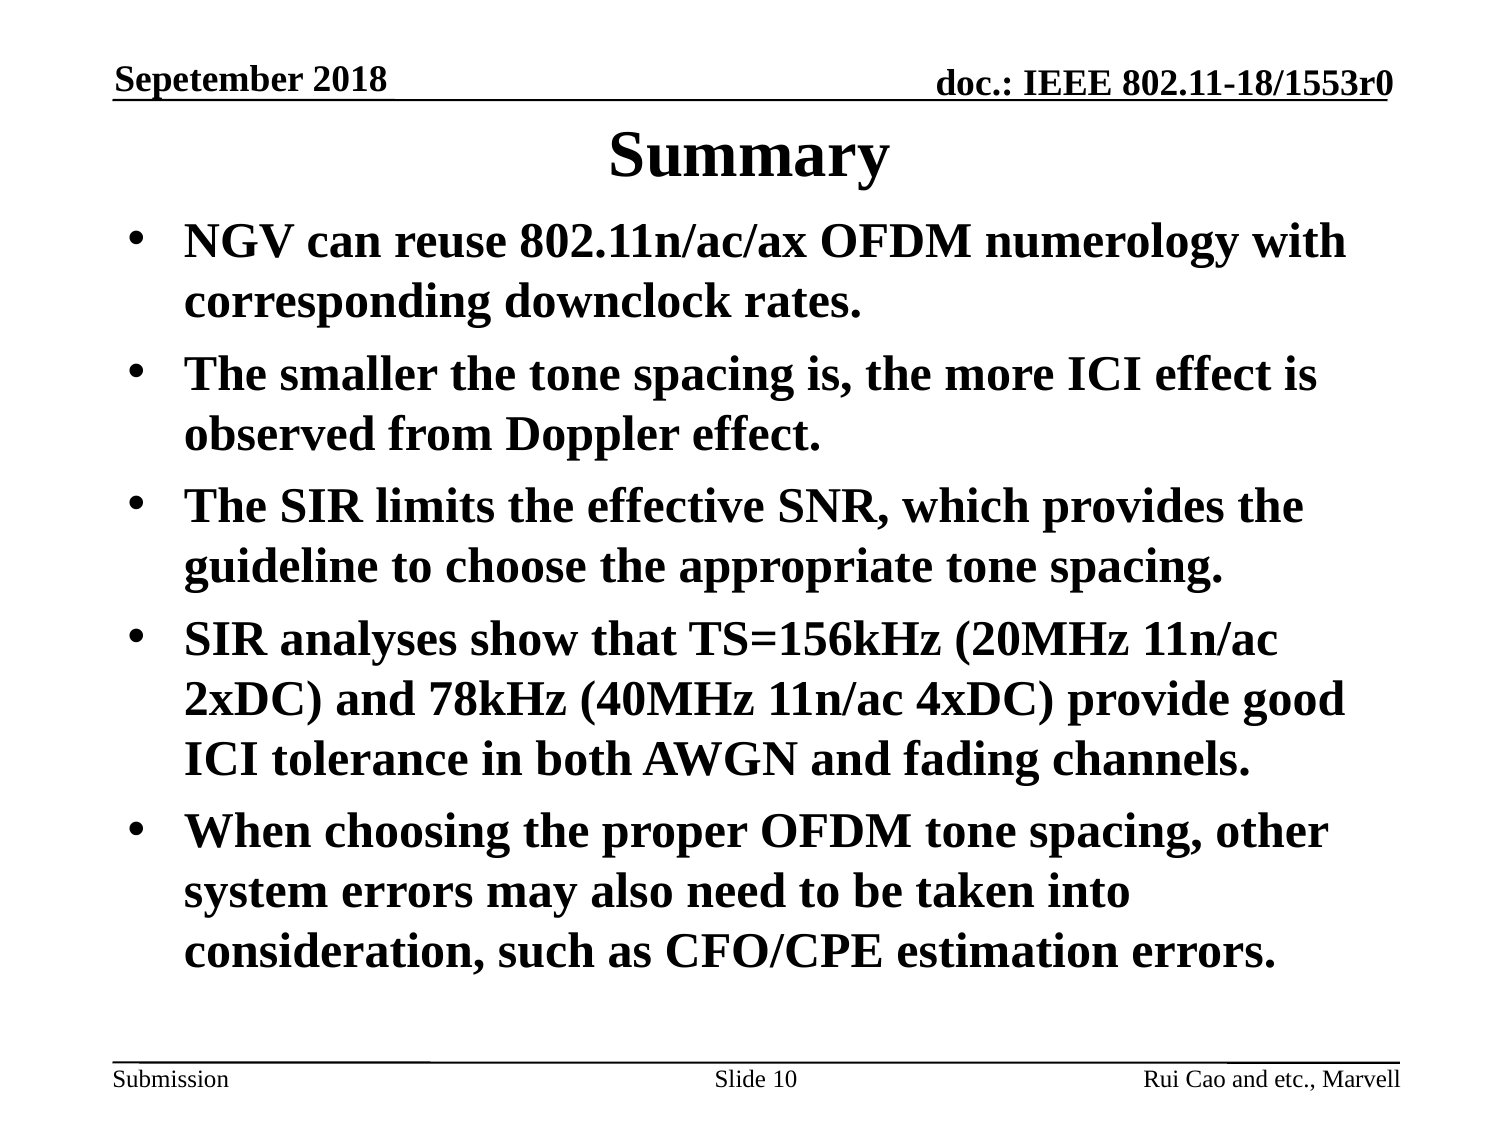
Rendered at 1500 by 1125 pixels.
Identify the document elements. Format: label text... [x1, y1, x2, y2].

title Summary [112, 62, 1388, 199]
slide_number Slide 10 [712, 1061, 800, 1123]
list NGV can reuse 802.11n/ac/ax OFDM numerology with corresponding downclock rates. The smaller the tone spacing is, the more ICI effect is observed from Doppler effect. The SIR limits the effective SNR, which provides the guideline to choose the appropriate tone spacing. SIR analyses show that TS=156kHz (20MHz 11n/ac 2xDC) and 78kHz (40MHz 11n/ac 4xDC) provide good ICI tolerance in both AWGN and fading channels. When choosing the proper OFDM tone spacing, other system errors may also need to be taken into consideration, such as CFO/CPE estimation errors. [112, 199, 1426, 1001]
slide_number Sepetember 2018 [114, 54, 423, 100]
footer Rui Cao and etc., Marvell [878, 1061, 1402, 1093]
